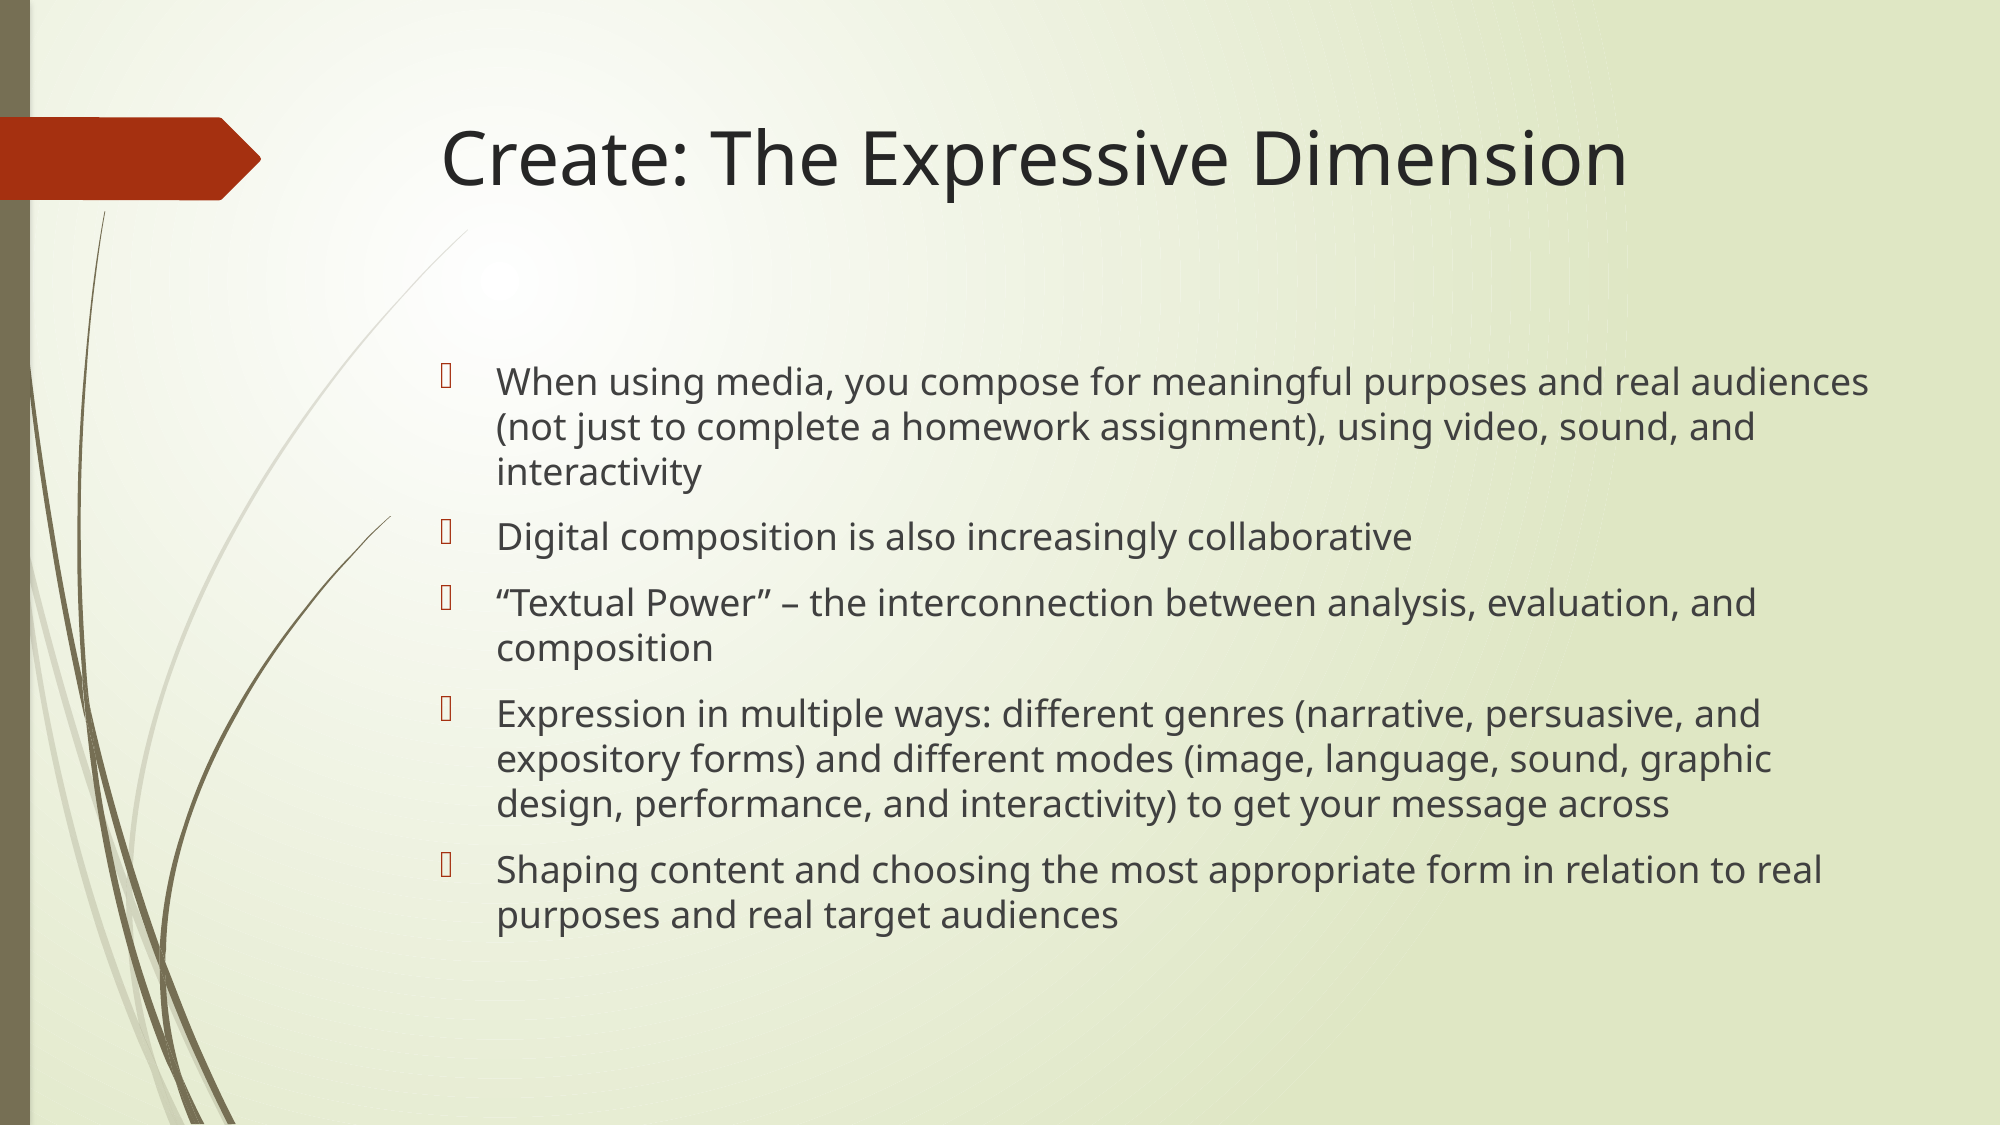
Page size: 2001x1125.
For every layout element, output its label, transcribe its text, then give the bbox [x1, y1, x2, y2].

title Create: The Expressive Dimension [425, 102, 1888, 313]
list When using media, you compose for meaningful purposes and real audiences (not just to complete a homework assignment), using video, sound, and interactivity Digital composition is also increasingly collaborative “Textual Power” – the interconnection between analysis, evaluation, and composition Expression in multiple ways: different genres (narrative, persuasive, and expository forms) and different modes (image, language, sound, graphic design, performance, and interactivity) to get your message across Shaping content and choosing the most appropriate form in relation to real purposes and real target audiences [424, 350, 1888, 970]
